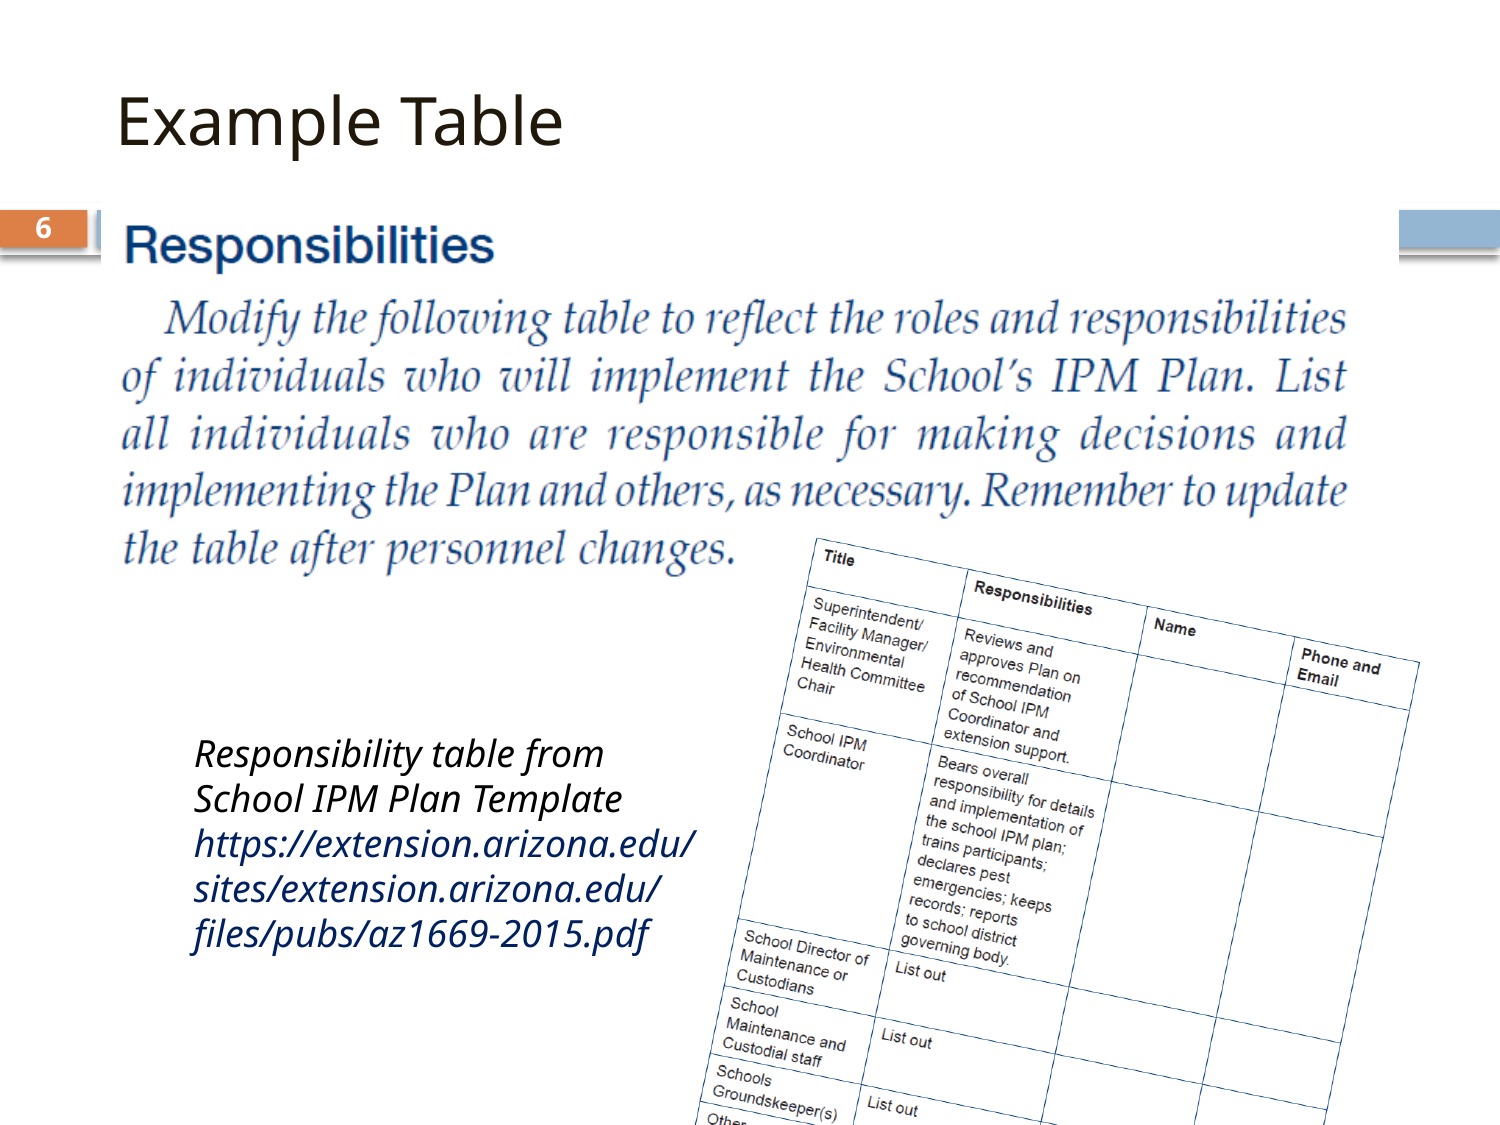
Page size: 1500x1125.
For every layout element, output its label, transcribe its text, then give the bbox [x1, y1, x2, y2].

title Example Table [100, 37, 1438, 200]
picture [100, 193, 1425, 1125]
slide_number 6 [0, 208, 88, 249]
text_box Responsibility table from School IPM Plan Template https://extension.arizona.edu/ sites/extension.arizona.edu/ files/pubs/az1669-2015.pdf [179, 722, 710, 1007]
